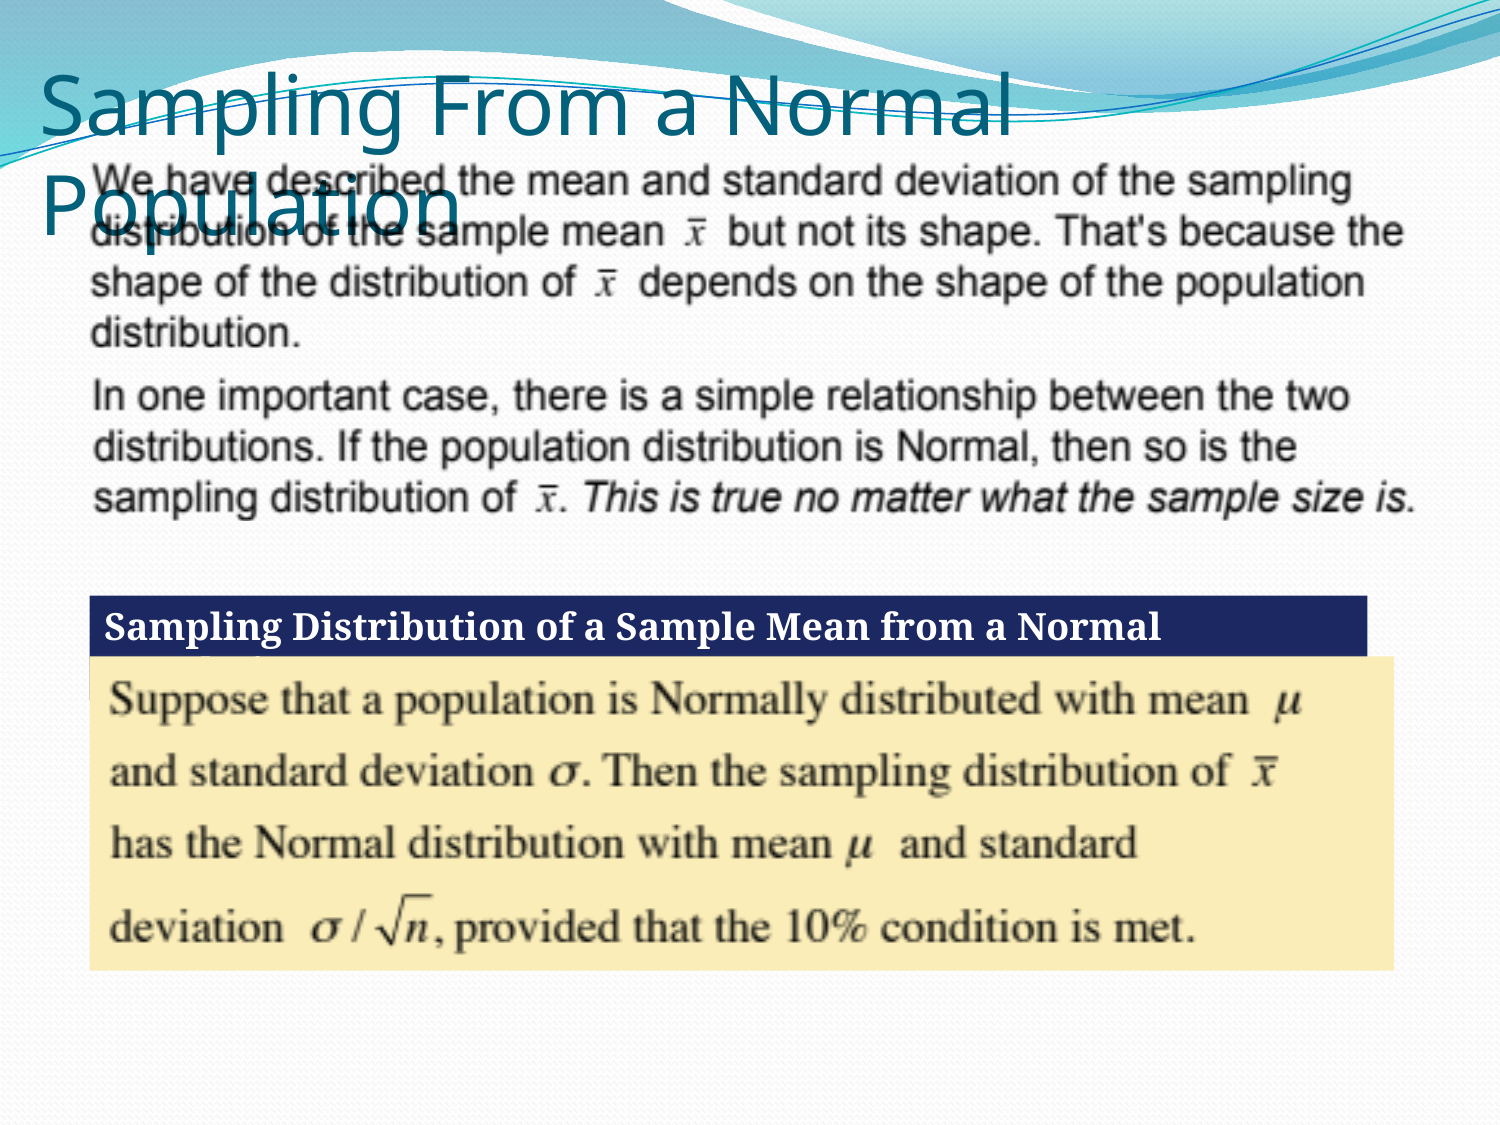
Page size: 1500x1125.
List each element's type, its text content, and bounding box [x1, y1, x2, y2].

title Sampling From a Normal Population [24, 45, 1425, 123]
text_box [86, 161, 1416, 348]
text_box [89, 375, 1429, 521]
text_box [89, 595, 1395, 975]
